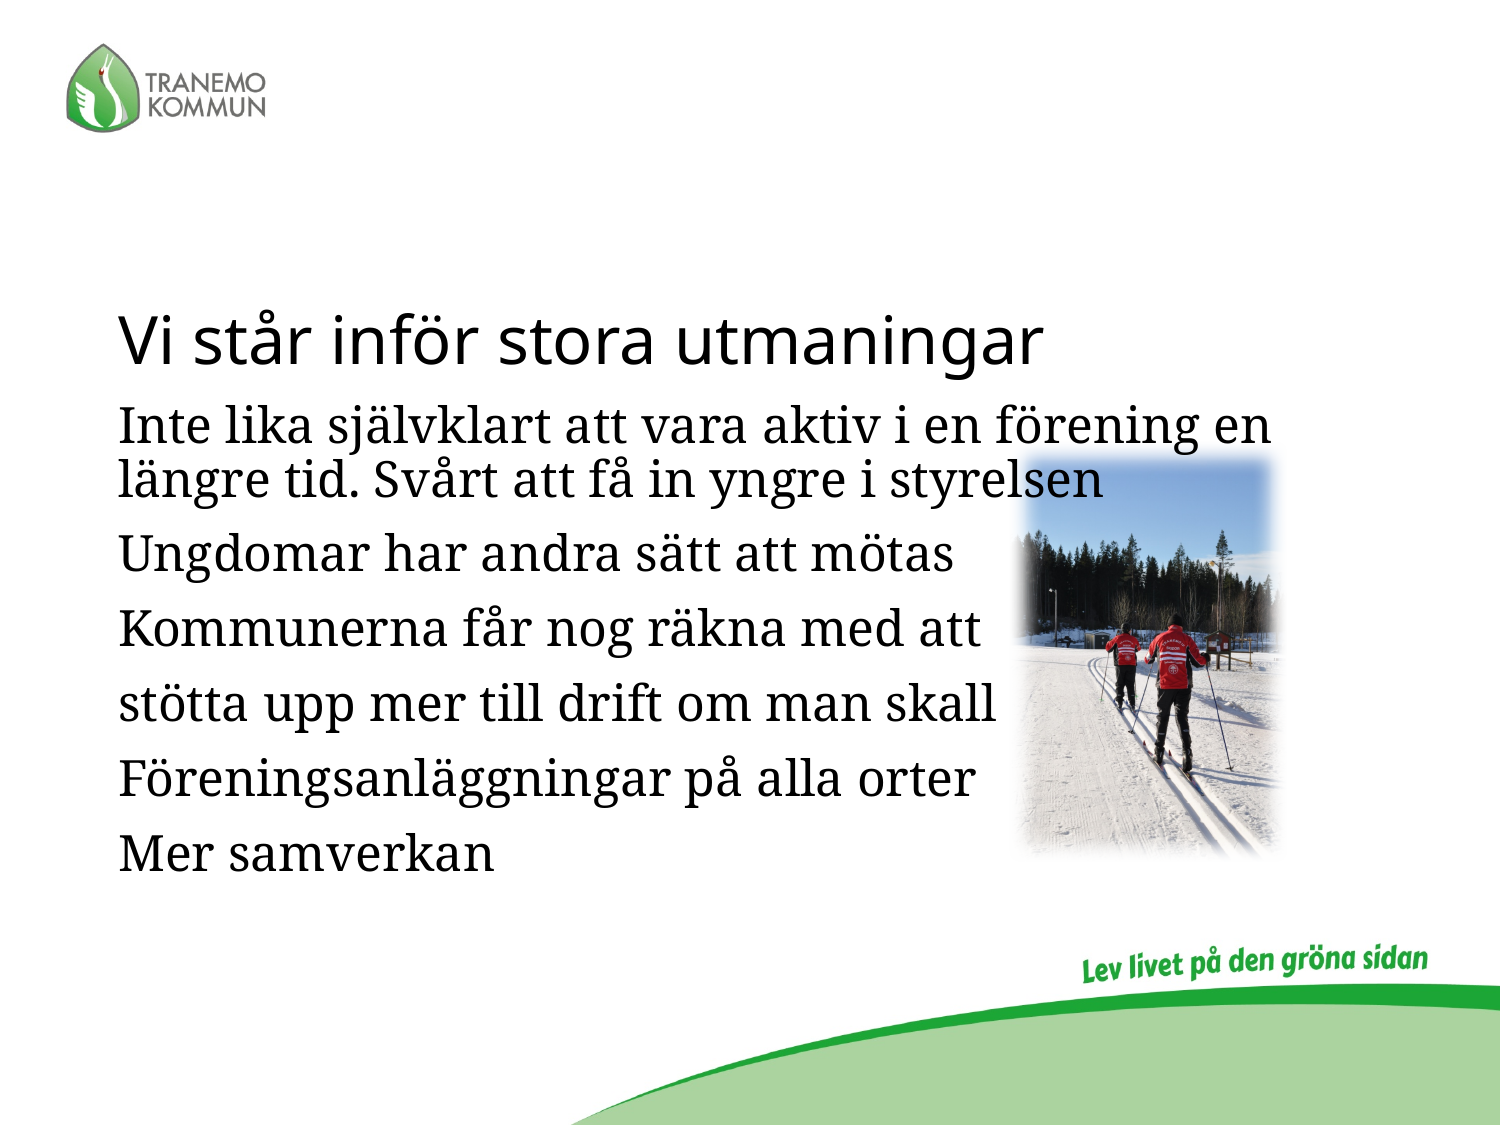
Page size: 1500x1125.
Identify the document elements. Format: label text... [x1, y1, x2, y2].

list Vi står inför stora utmaningar Inte lika självklart att vara aktiv i en förening en längre tid. Svårt att få in yngre i styrelsen Ungdomar har andra sätt att mötas Kommunerna får nog räkna med att stötta upp mer till drift om man skall Föreningsanläggningar på alla orter Mer samverkan [103, 299, 1397, 1014]
picture [0, 0, 1500, 1125]
